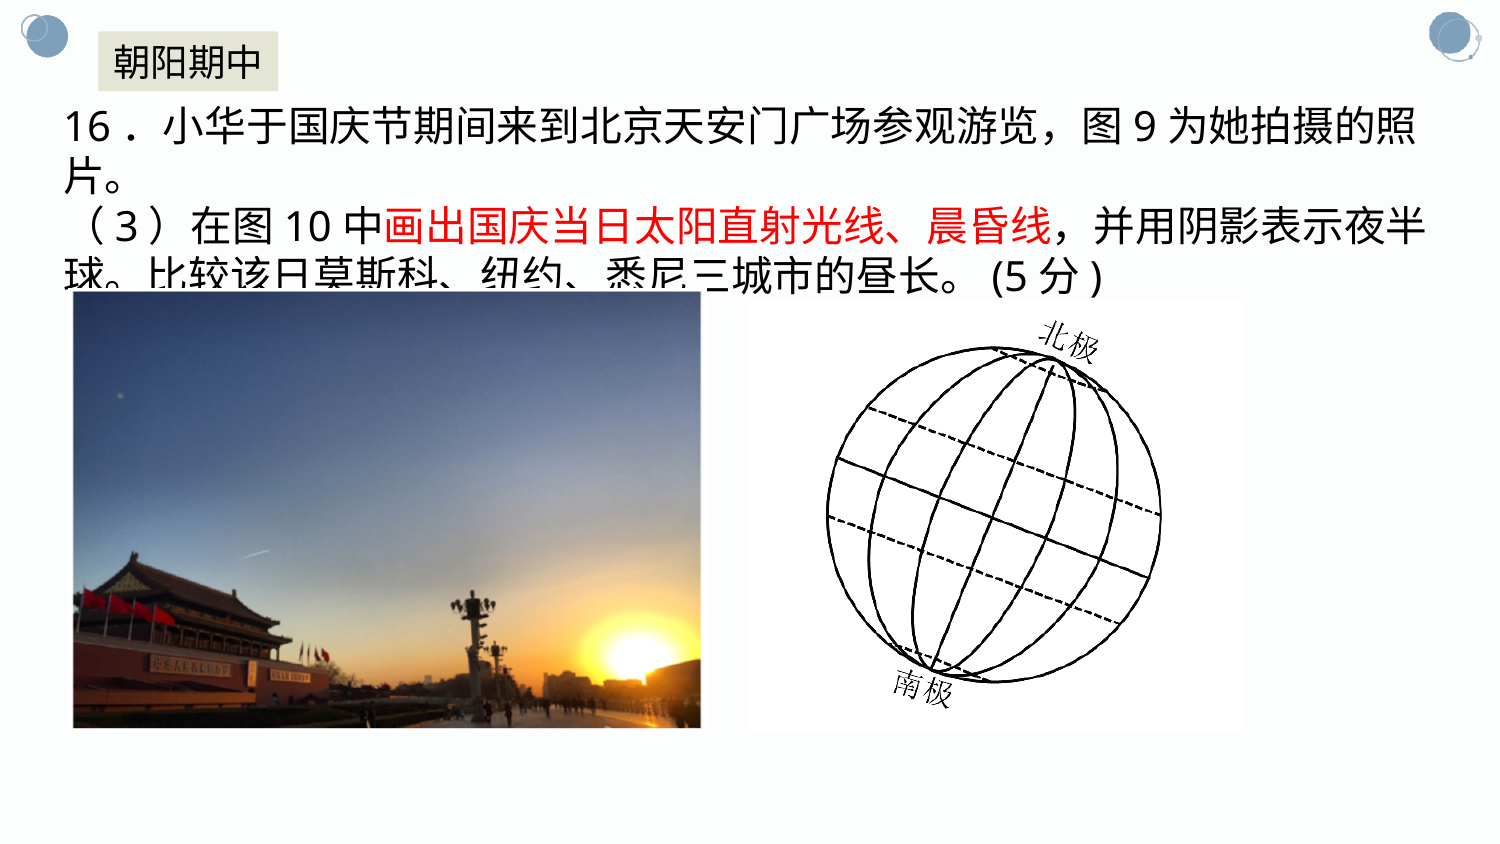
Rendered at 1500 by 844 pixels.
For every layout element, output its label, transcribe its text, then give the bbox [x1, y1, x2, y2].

picture [0, 0, 89, 73]
picture [68, 288, 707, 733]
picture [749, 299, 1245, 733]
text_box 16．小华于国庆节期间来到北京天安门广场参观游览，图9为她拍摄的照片。 （3）在图10中画出国庆当日太阳直射光线、晨昏线，并用阴影表示夜半球。比较该日莫斯科、纽约、悉尼三城市的昼长。(5分) [48, 91, 1468, 307]
text_box 朝阳期中 [98, 31, 278, 92]
picture [1411, 0, 1500, 73]
